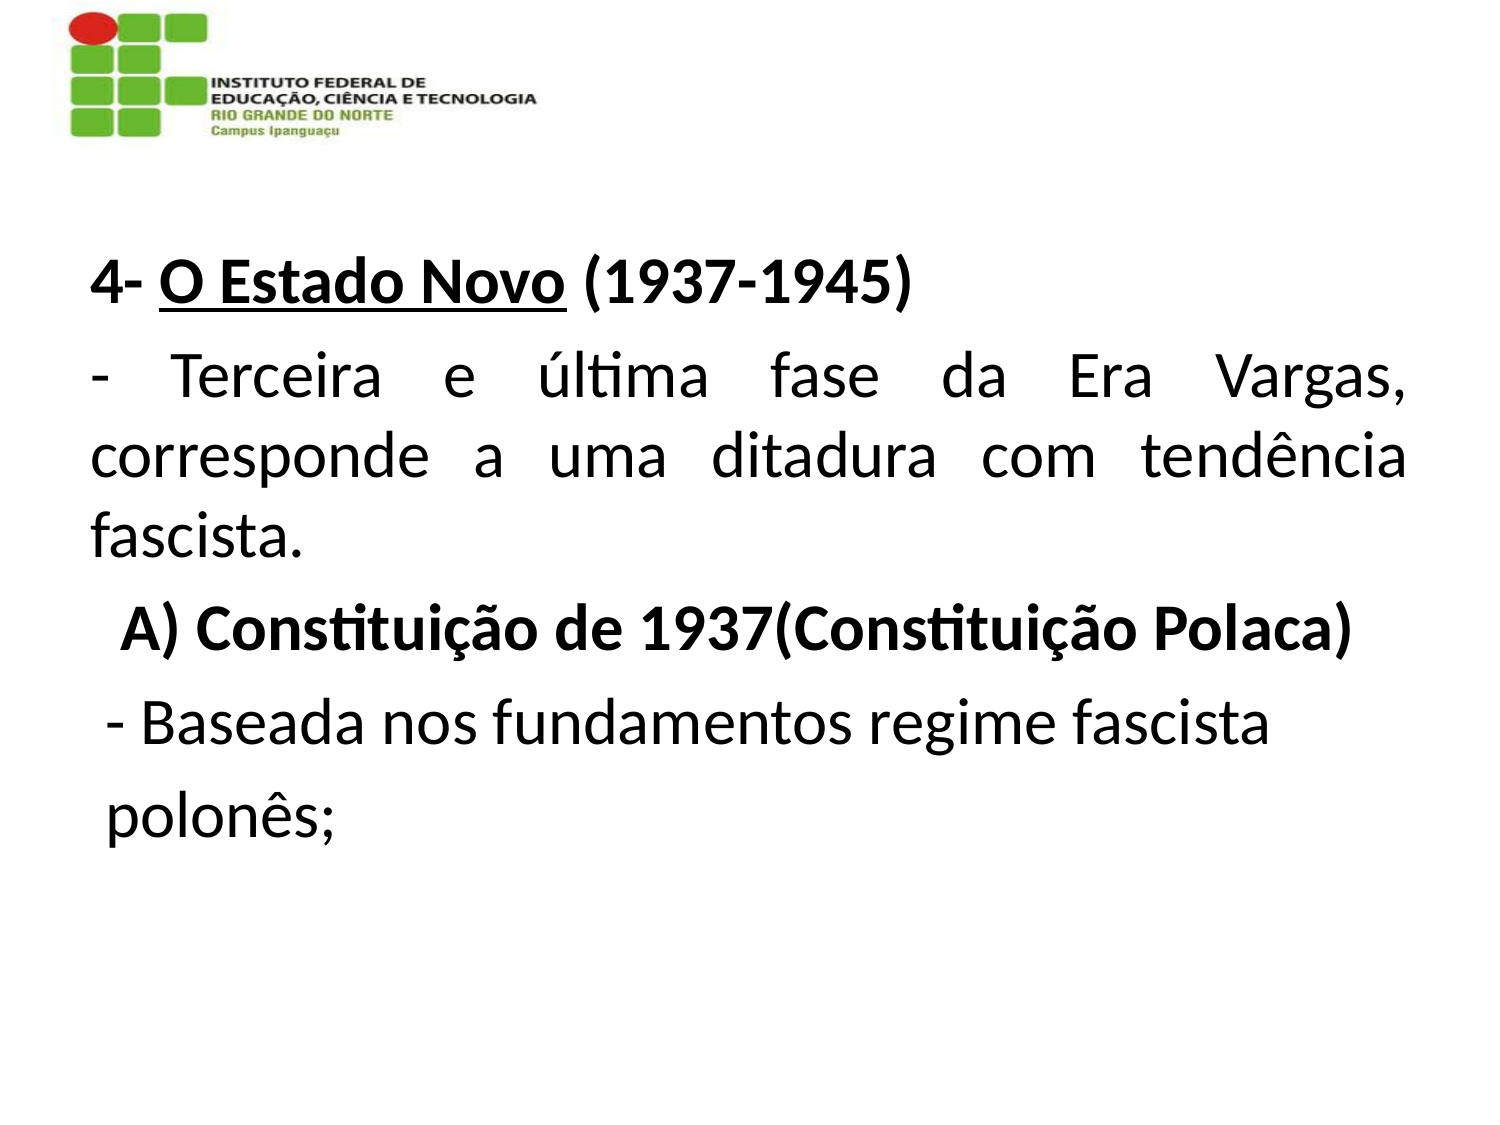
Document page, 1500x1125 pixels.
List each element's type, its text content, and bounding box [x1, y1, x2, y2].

list 4- O Estado Novo (1937-1945) - Terceira e última fase da Era Vargas, corresponde a uma ditadura com tendência fascista. A) Constituição de 1937(Constituição Polaca) - Baseada nos fundamentos regime fascista polonês; [75, 42, 1425, 1005]
picture [52, 0, 553, 150]
